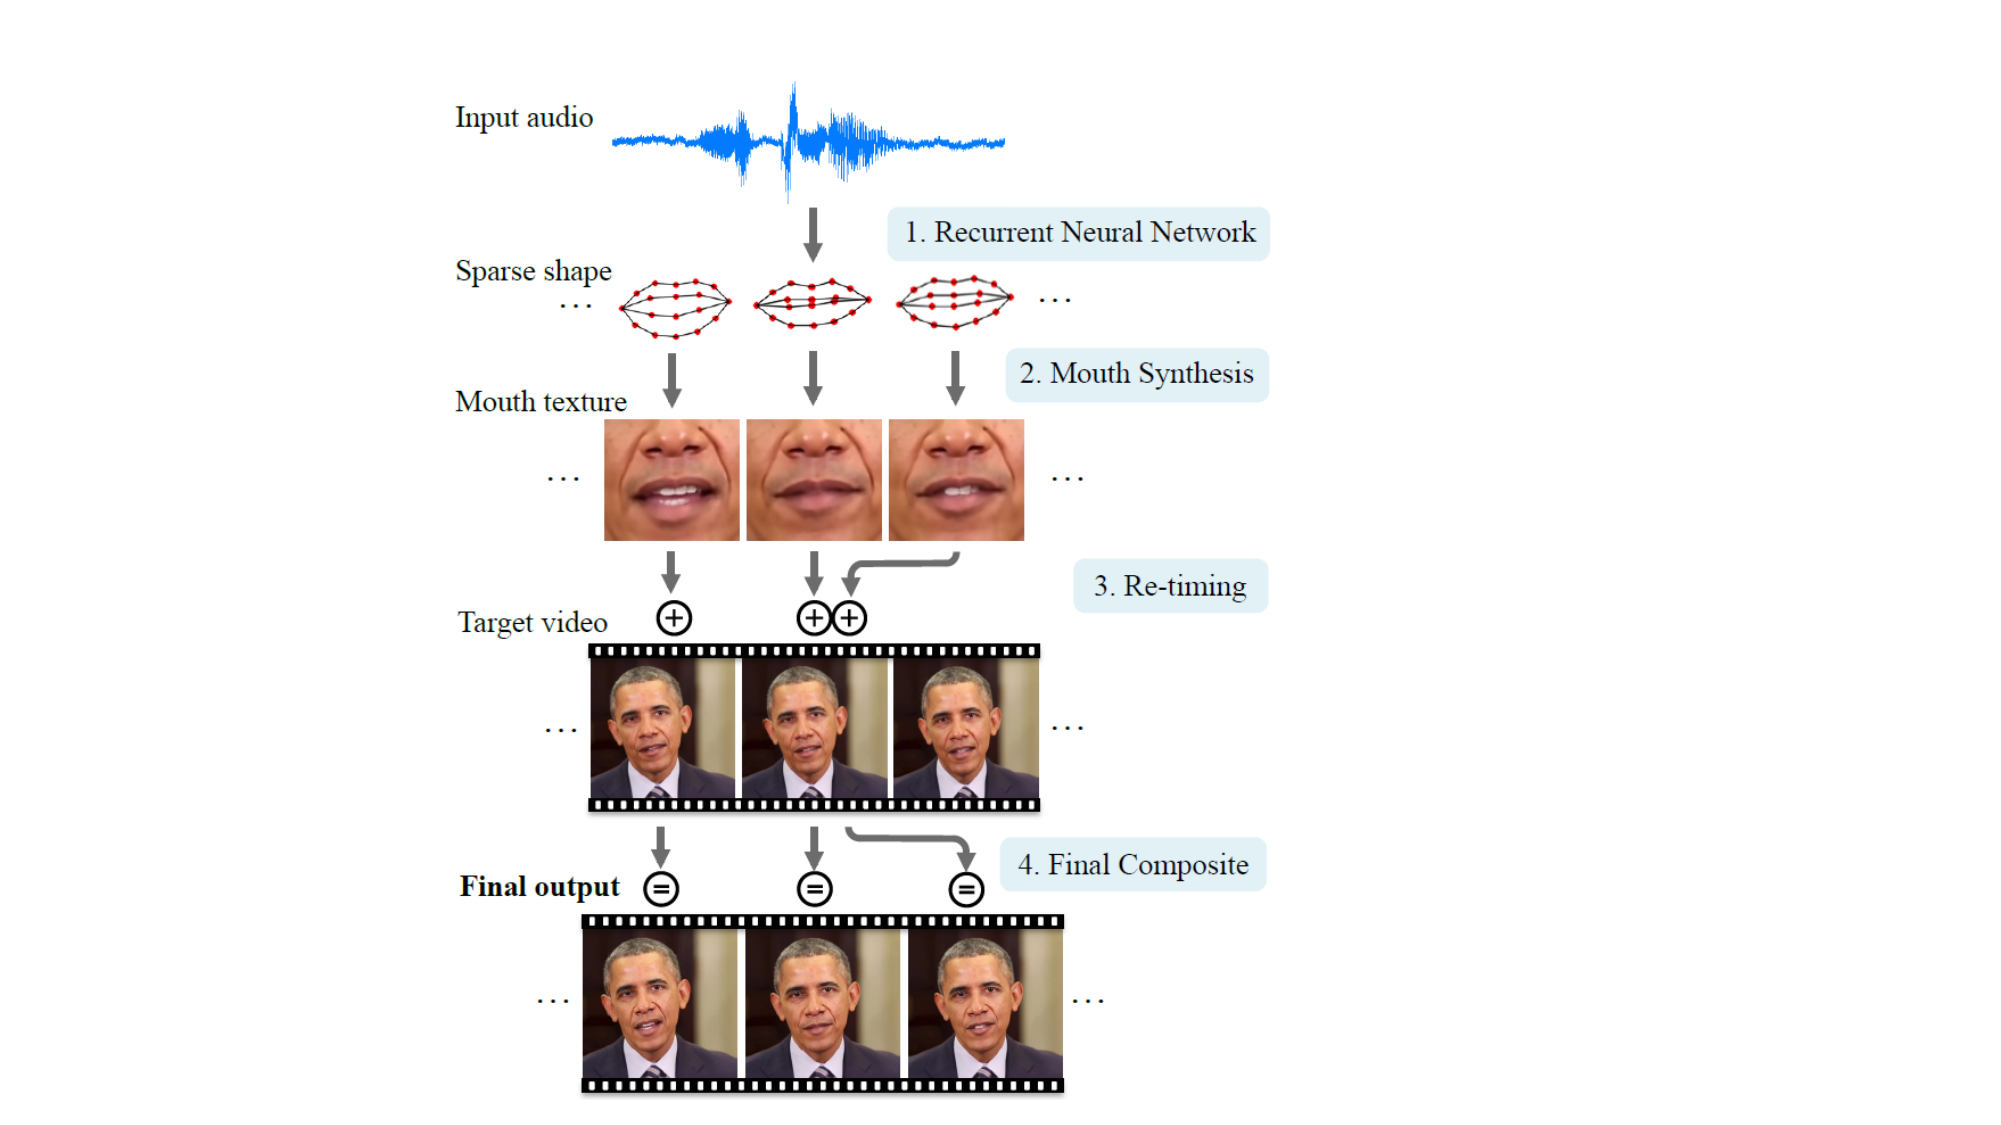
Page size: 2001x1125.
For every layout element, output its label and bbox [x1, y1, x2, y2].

picture [412, 37, 1284, 1101]
